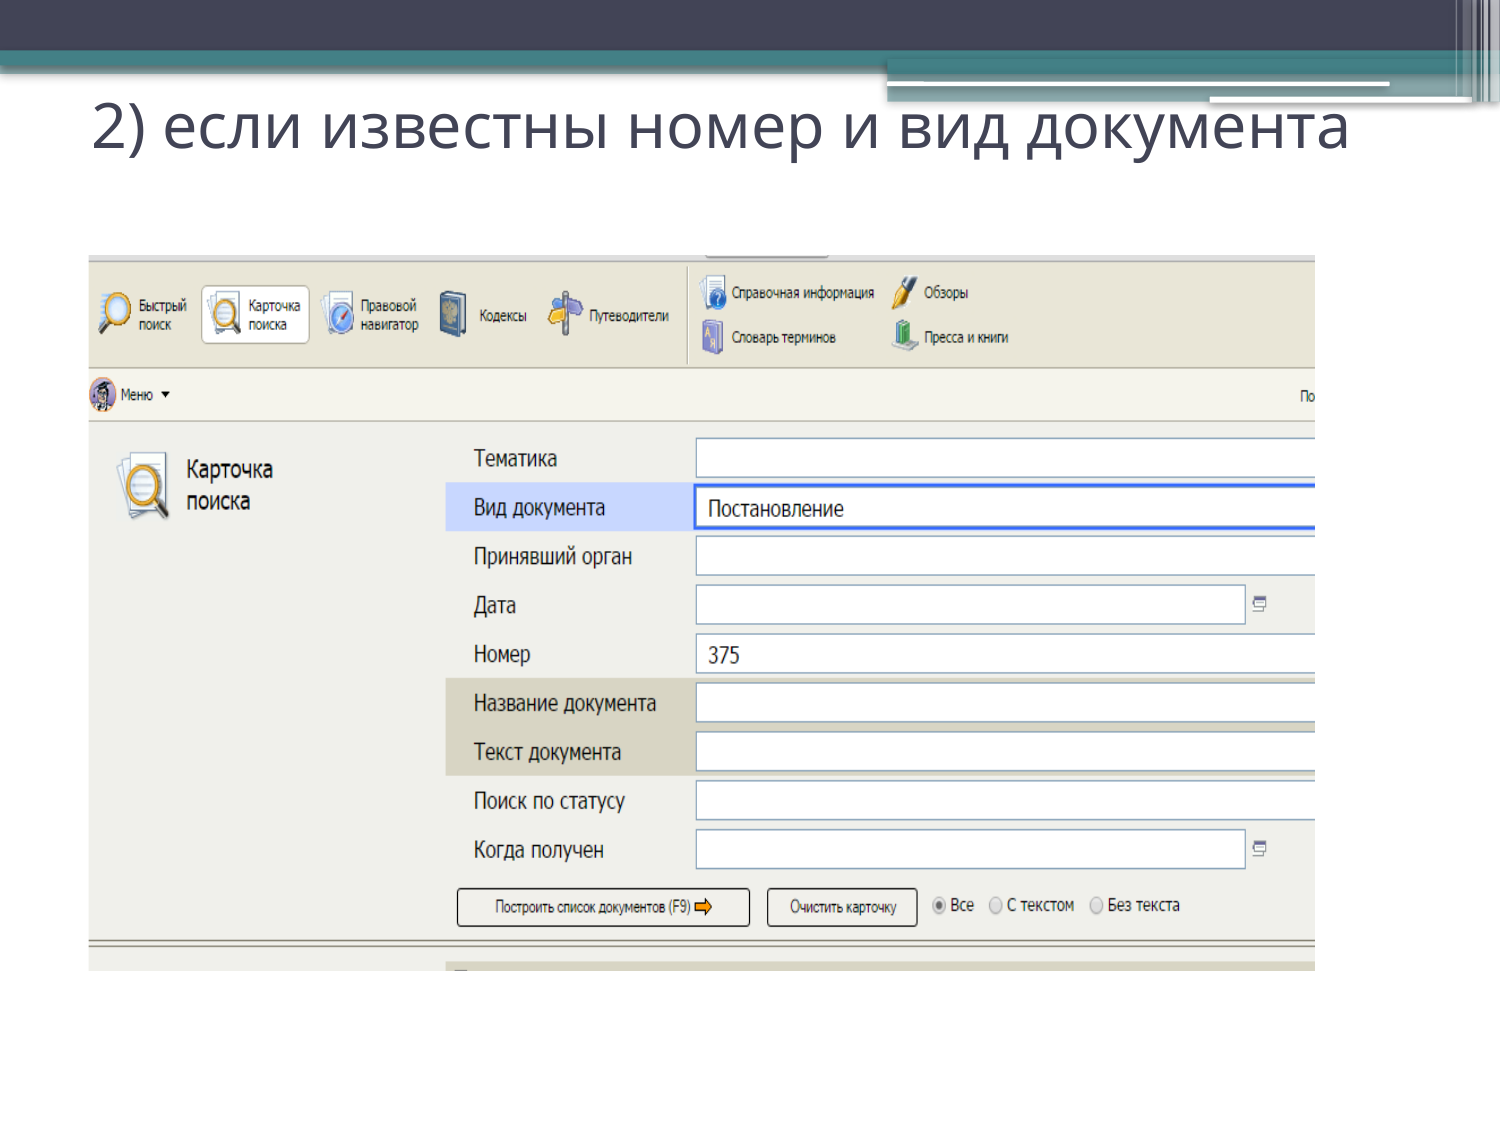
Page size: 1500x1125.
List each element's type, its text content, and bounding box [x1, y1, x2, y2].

title 2) если известны номер и вид документа [76, 78, 1427, 266]
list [88, 255, 1316, 971]
